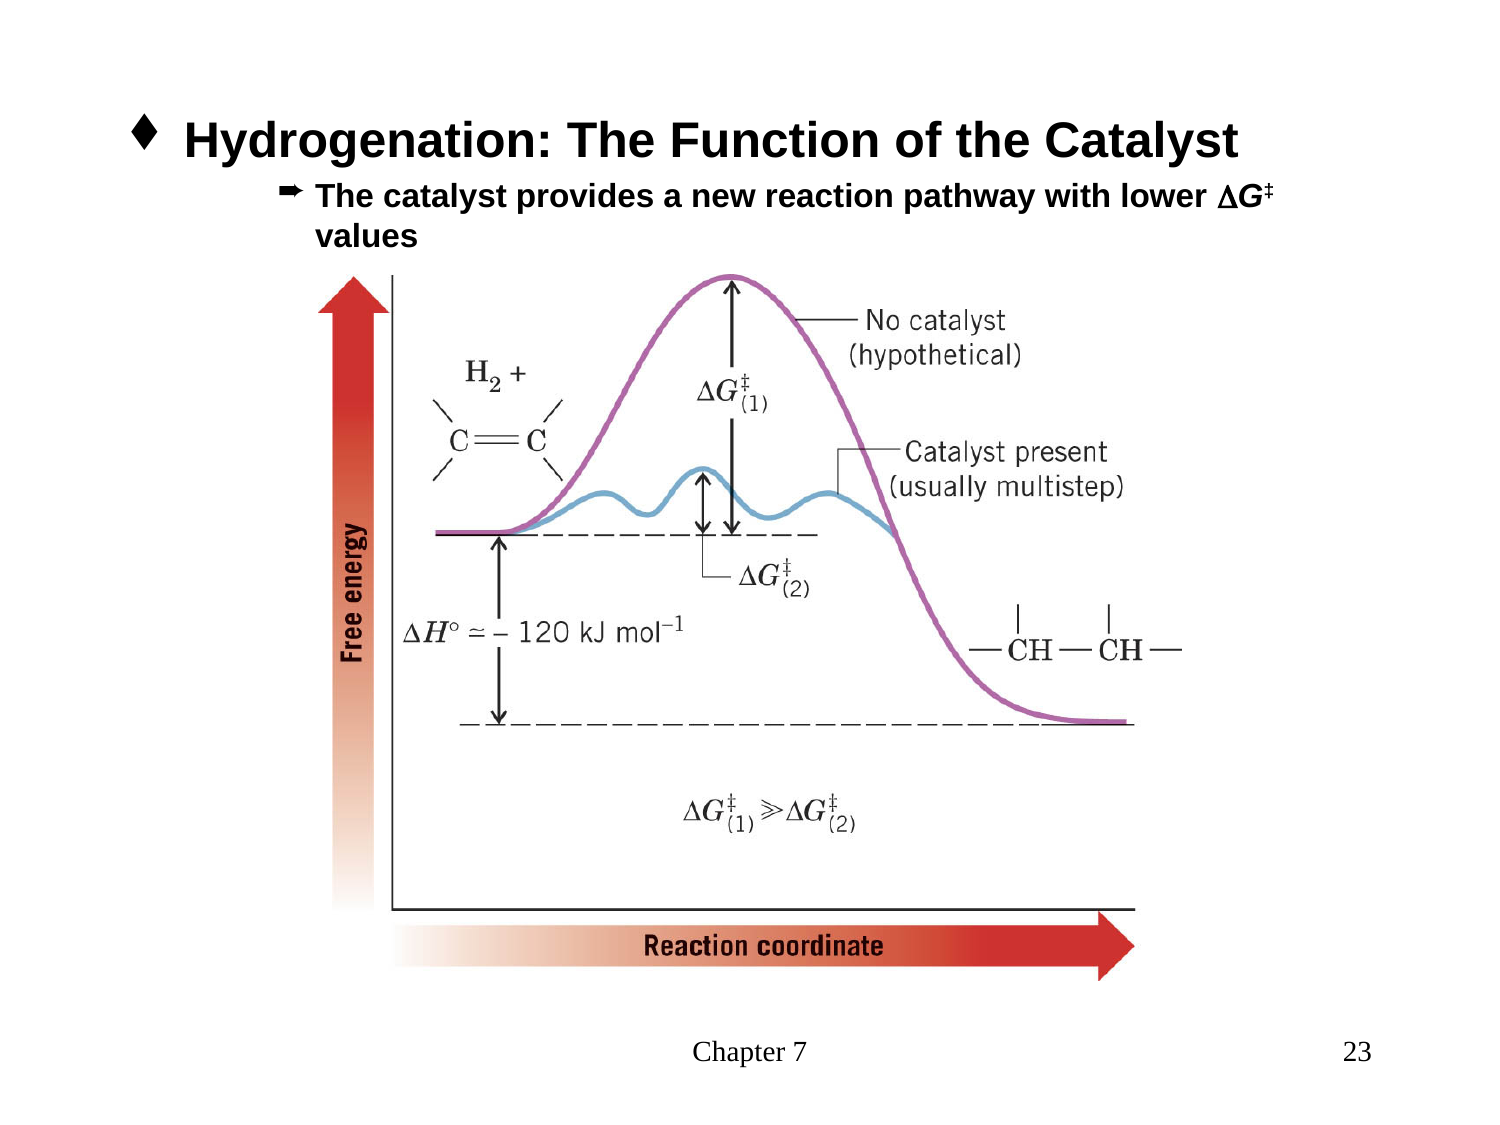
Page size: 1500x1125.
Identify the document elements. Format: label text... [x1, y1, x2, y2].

slide_number 23 [1074, 1024, 1388, 1101]
list Hydrogenation: The Function of the Catalyst The catalyst provides a new reaction pathway with lower DG‡ values [112, 99, 1388, 1001]
picture [318, 274, 1182, 981]
footer Chapter 7 [512, 1024, 988, 1101]
